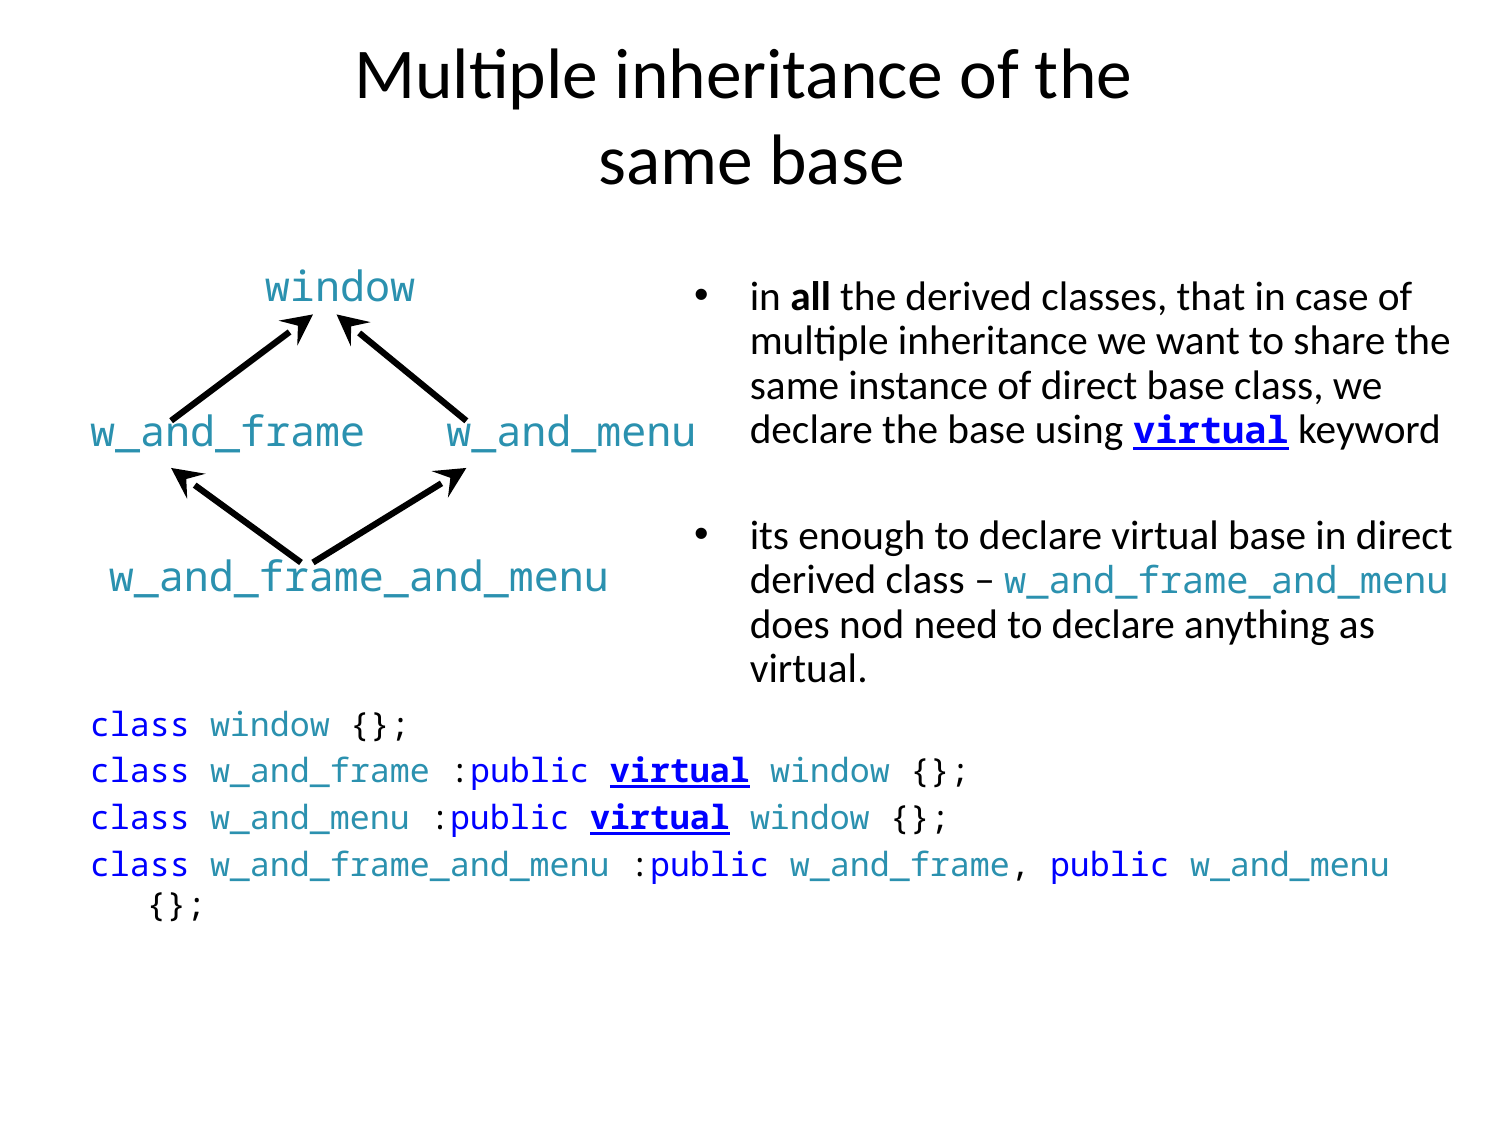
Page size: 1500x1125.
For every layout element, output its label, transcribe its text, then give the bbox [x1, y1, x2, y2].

title Multiple inheritance of the same base [76, 19, 1427, 207]
text_box in all the derived classes, that in case of multiple inheritance we want to share the same instance of direct base class, we declare the base using virtual keyword its enough to declare virtual base in direct derived class – w_and_frame_and_menu does nod need to declare anything as virtual. [679, 267, 1472, 1011]
list window w_and_frame w_and_menu w_and_frame_and_menu class window {}; class w_and_frame :public virtual window {}; class w_and_menu :public virtual window {}; class w_and_frame_and_menu :public w_and_frame, public w_and_menu {}; [75, 262, 1425, 1005]
text_box [443, 467, 467, 488]
text_box [290, 314, 313, 336]
text_box [171, 467, 194, 489]
text_box [336, 314, 360, 336]
